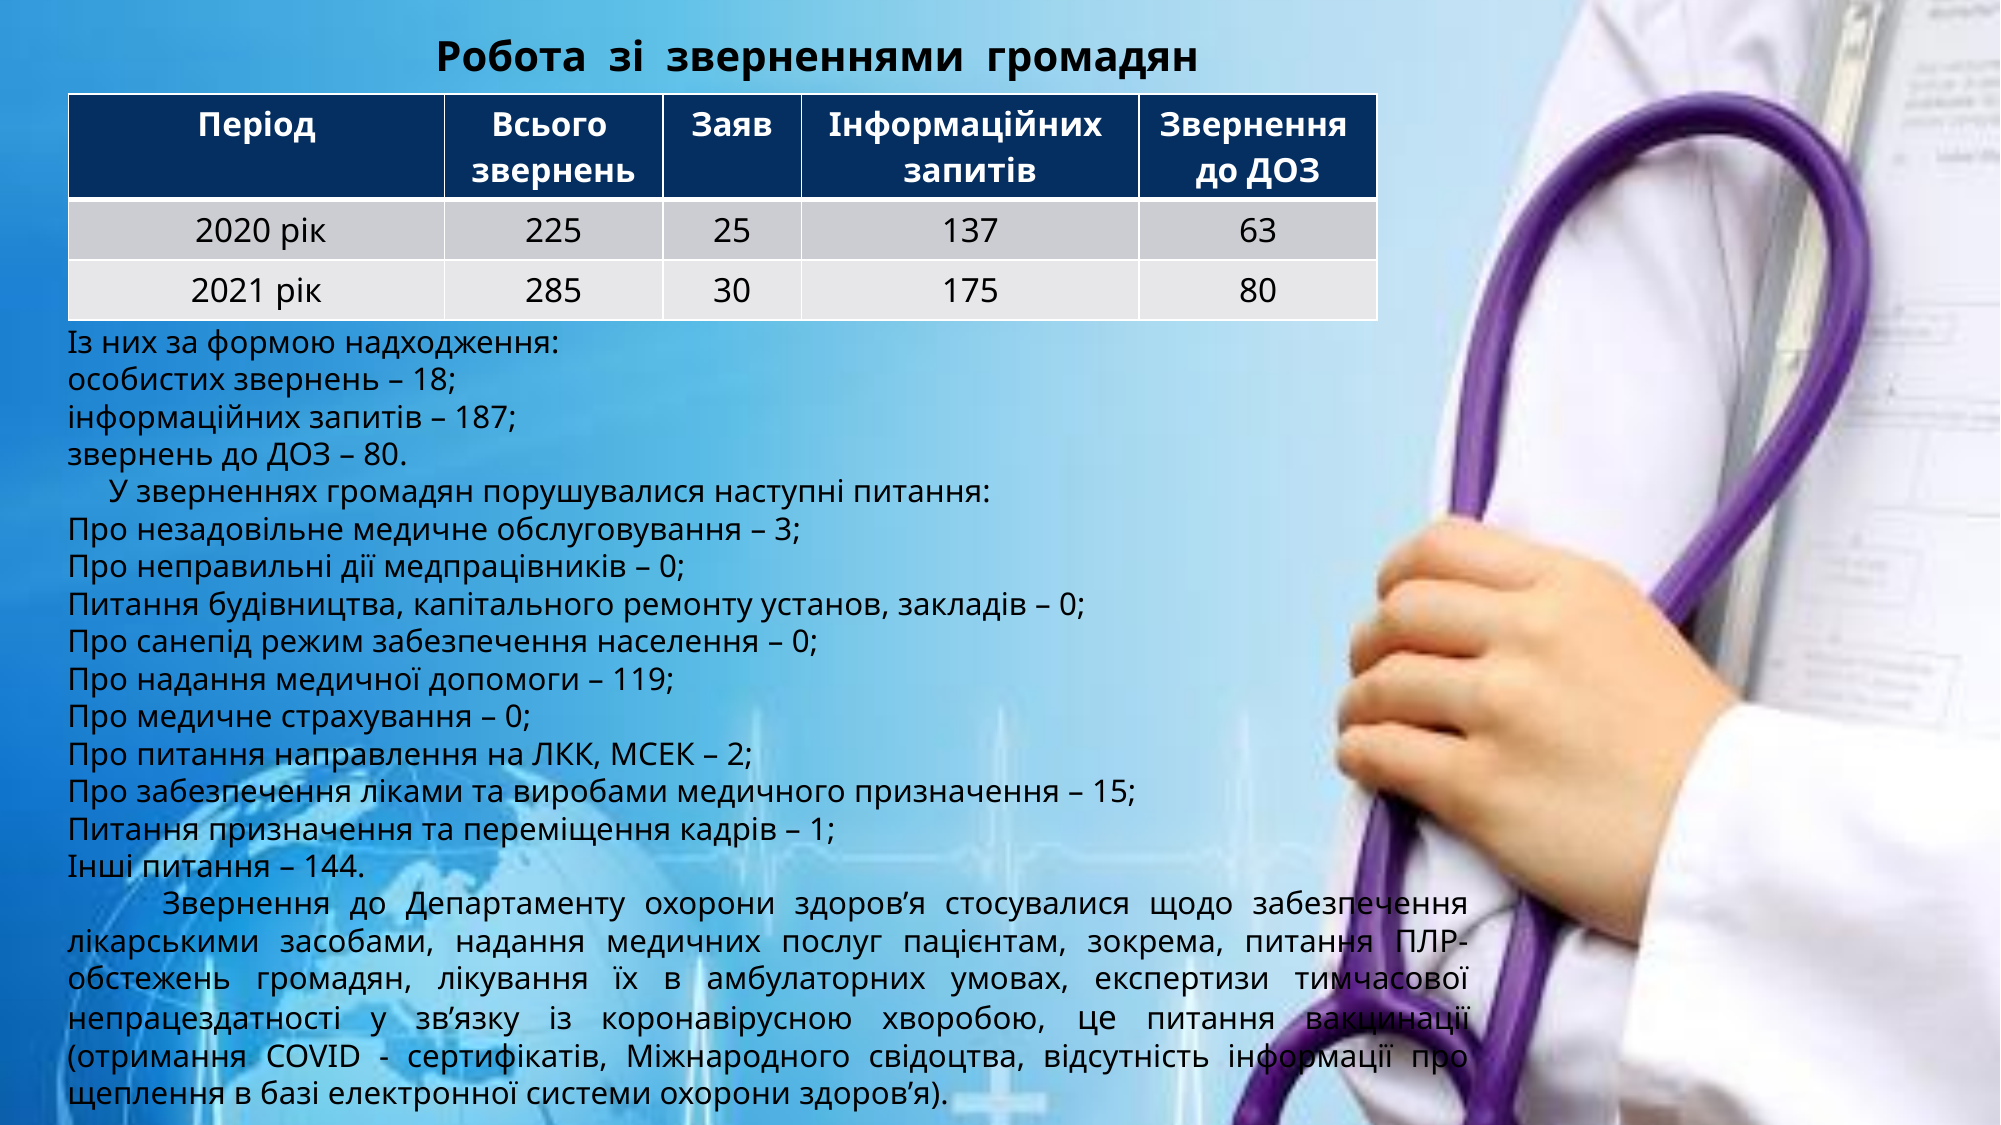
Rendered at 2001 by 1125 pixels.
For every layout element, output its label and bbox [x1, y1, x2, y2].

list [0, 0, 2000, 1125]
